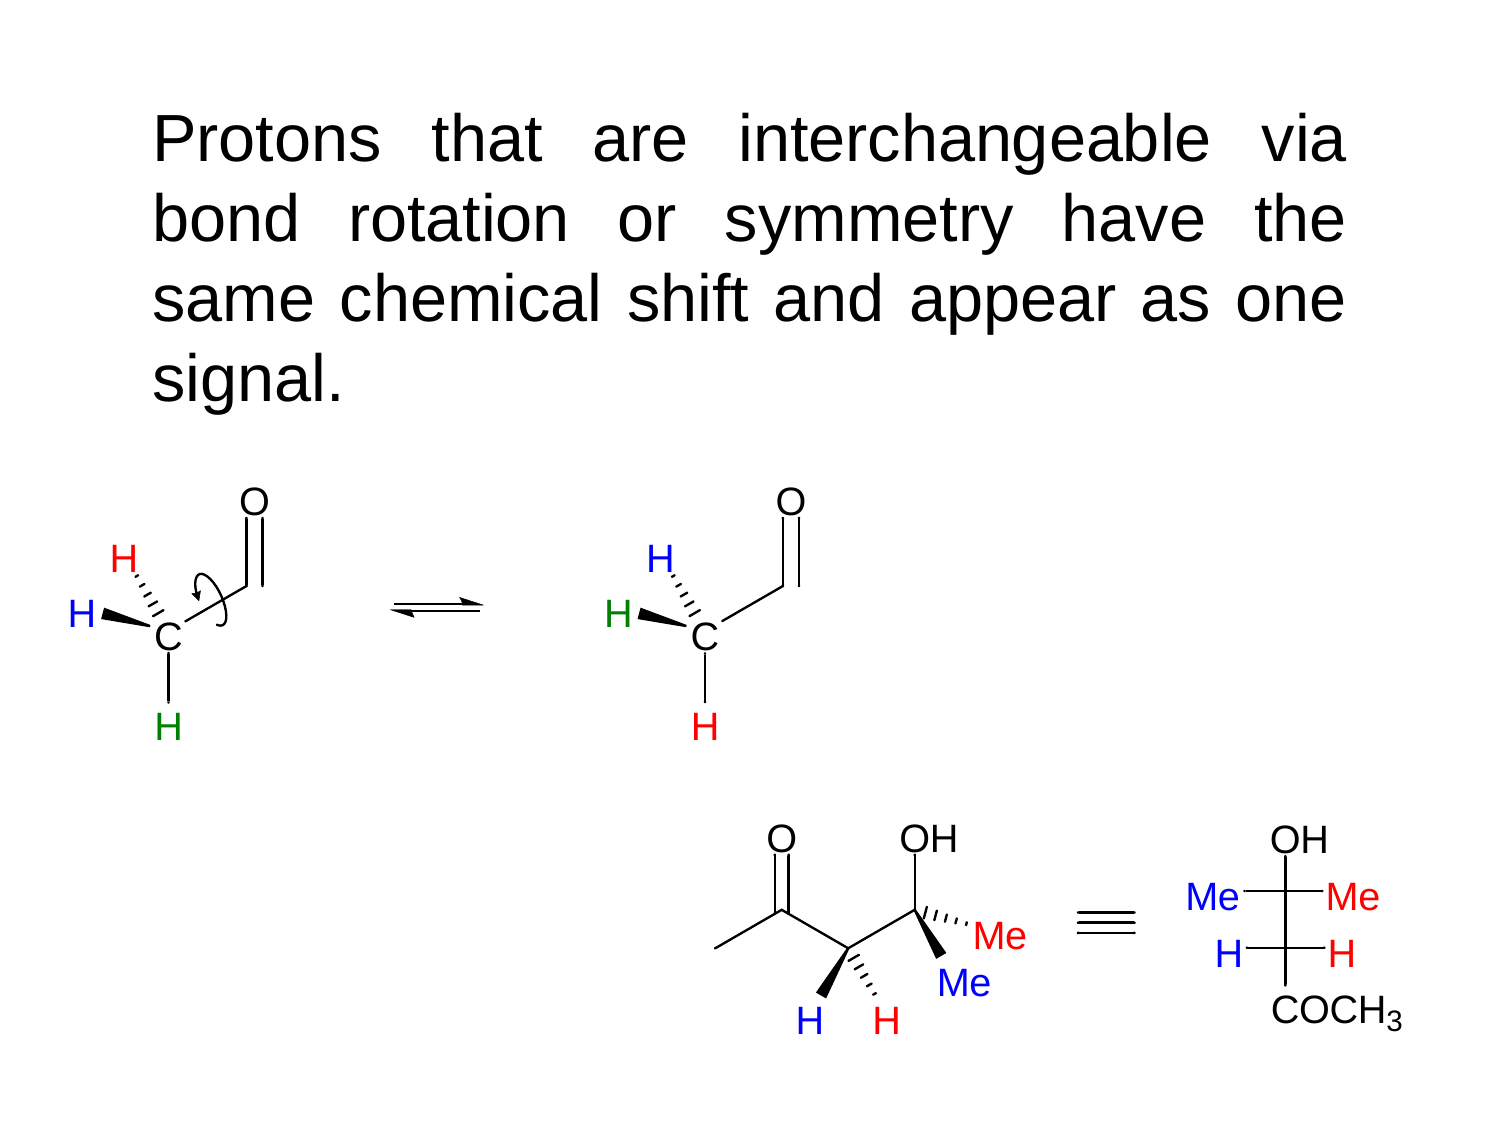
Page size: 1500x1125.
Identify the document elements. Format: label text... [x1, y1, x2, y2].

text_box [62, 474, 818, 743]
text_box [708, 812, 1413, 1038]
text_box Protons that are interchangeable via bond rotation or symmetry have the same chemical shift and appear as one signal. [137, 87, 1363, 423]
